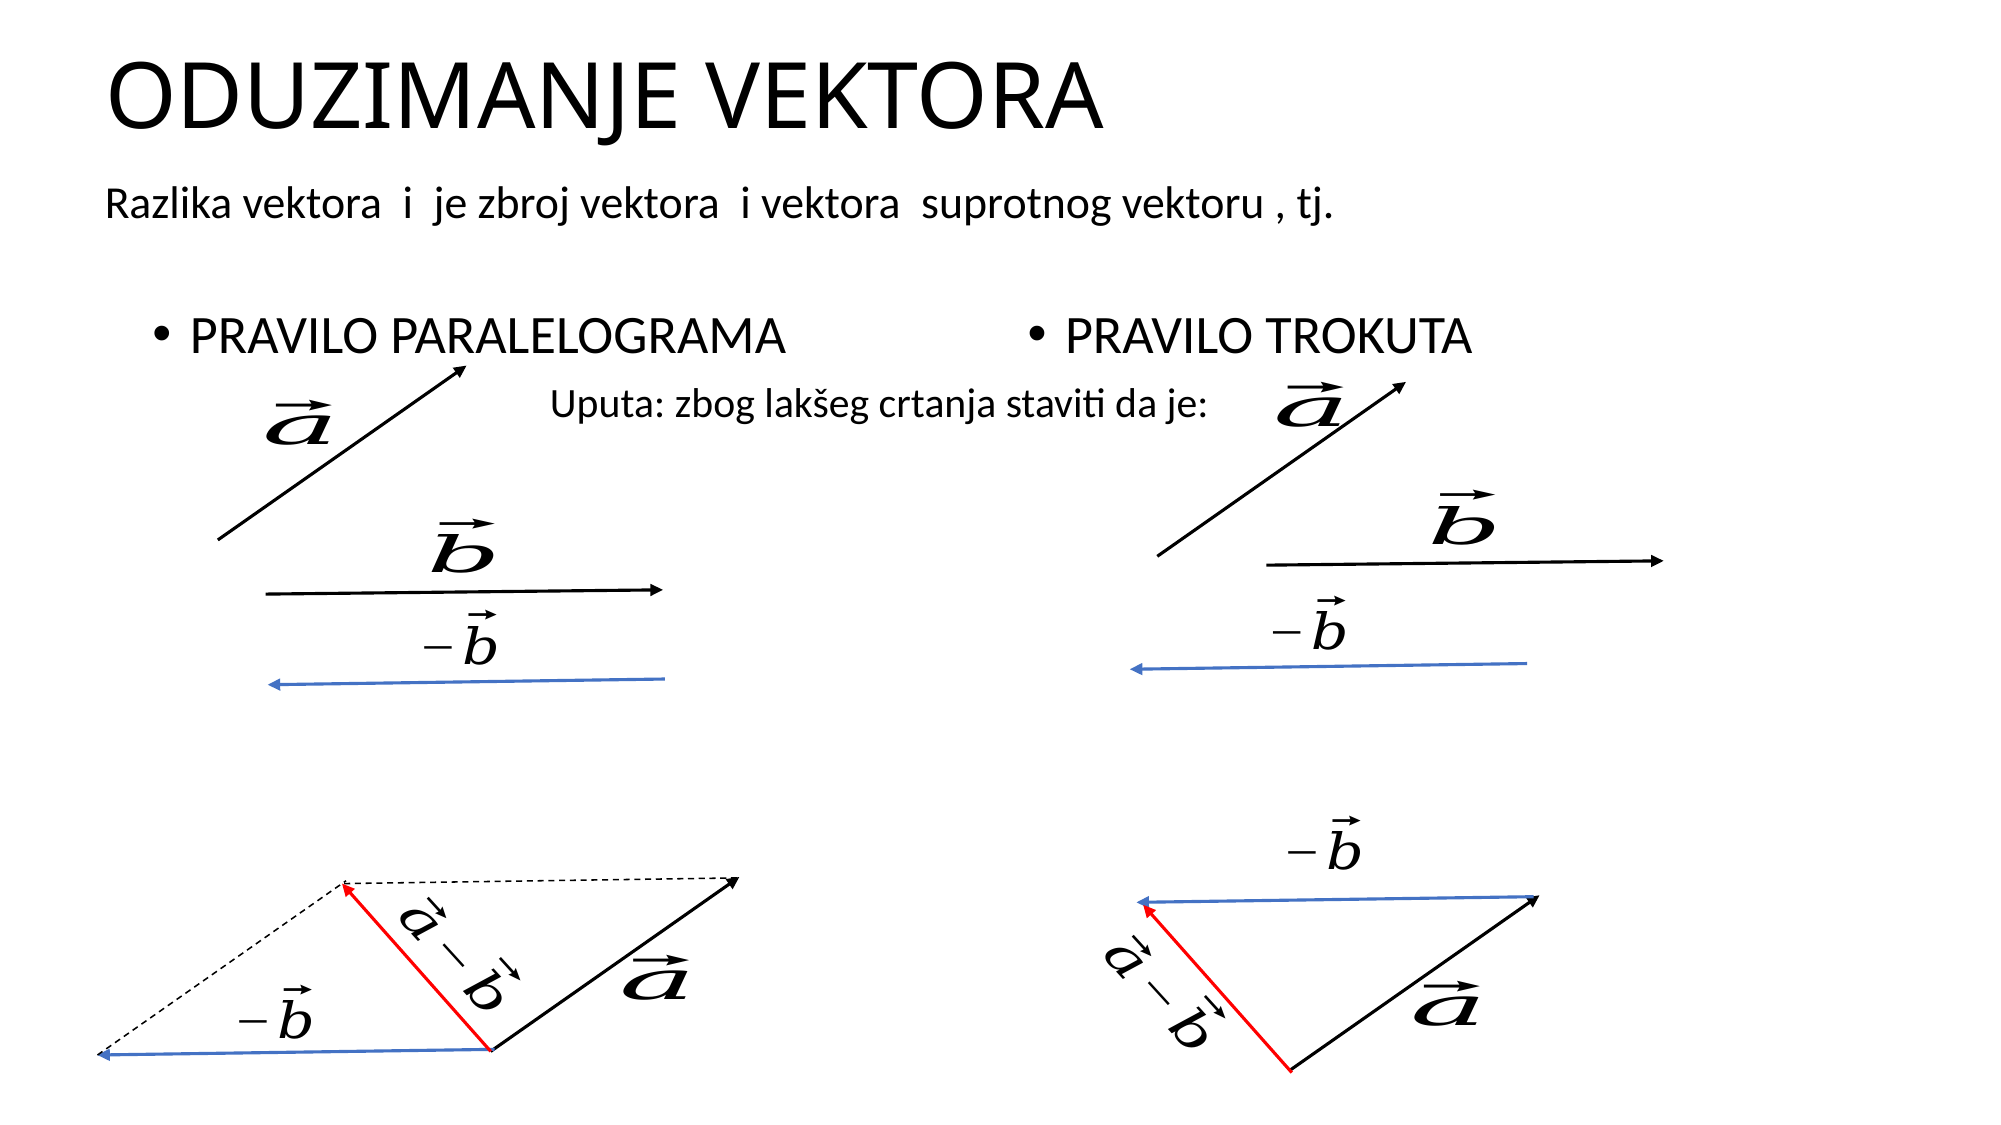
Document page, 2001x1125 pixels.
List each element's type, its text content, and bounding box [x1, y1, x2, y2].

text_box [1290, 895, 1540, 1070]
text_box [1143, 904, 1292, 1073]
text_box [1129, 663, 1528, 670]
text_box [1157, 381, 1406, 557]
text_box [1266, 560, 1664, 566]
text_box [97, 880, 347, 1056]
list PRAVILO PARALELOGRAMA [137, 299, 988, 1014]
list PRAVILO TROKUTA [1012, 299, 1863, 1014]
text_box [217, 365, 467, 540]
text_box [347, 1049, 495, 1056]
title ODUZIMANJE VEKTORA [90, 31, 1879, 166]
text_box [339, 877, 738, 884]
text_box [491, 877, 740, 1052]
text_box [1136, 896, 1534, 903]
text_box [265, 589, 663, 595]
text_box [267, 678, 665, 685]
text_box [342, 883, 491, 1052]
